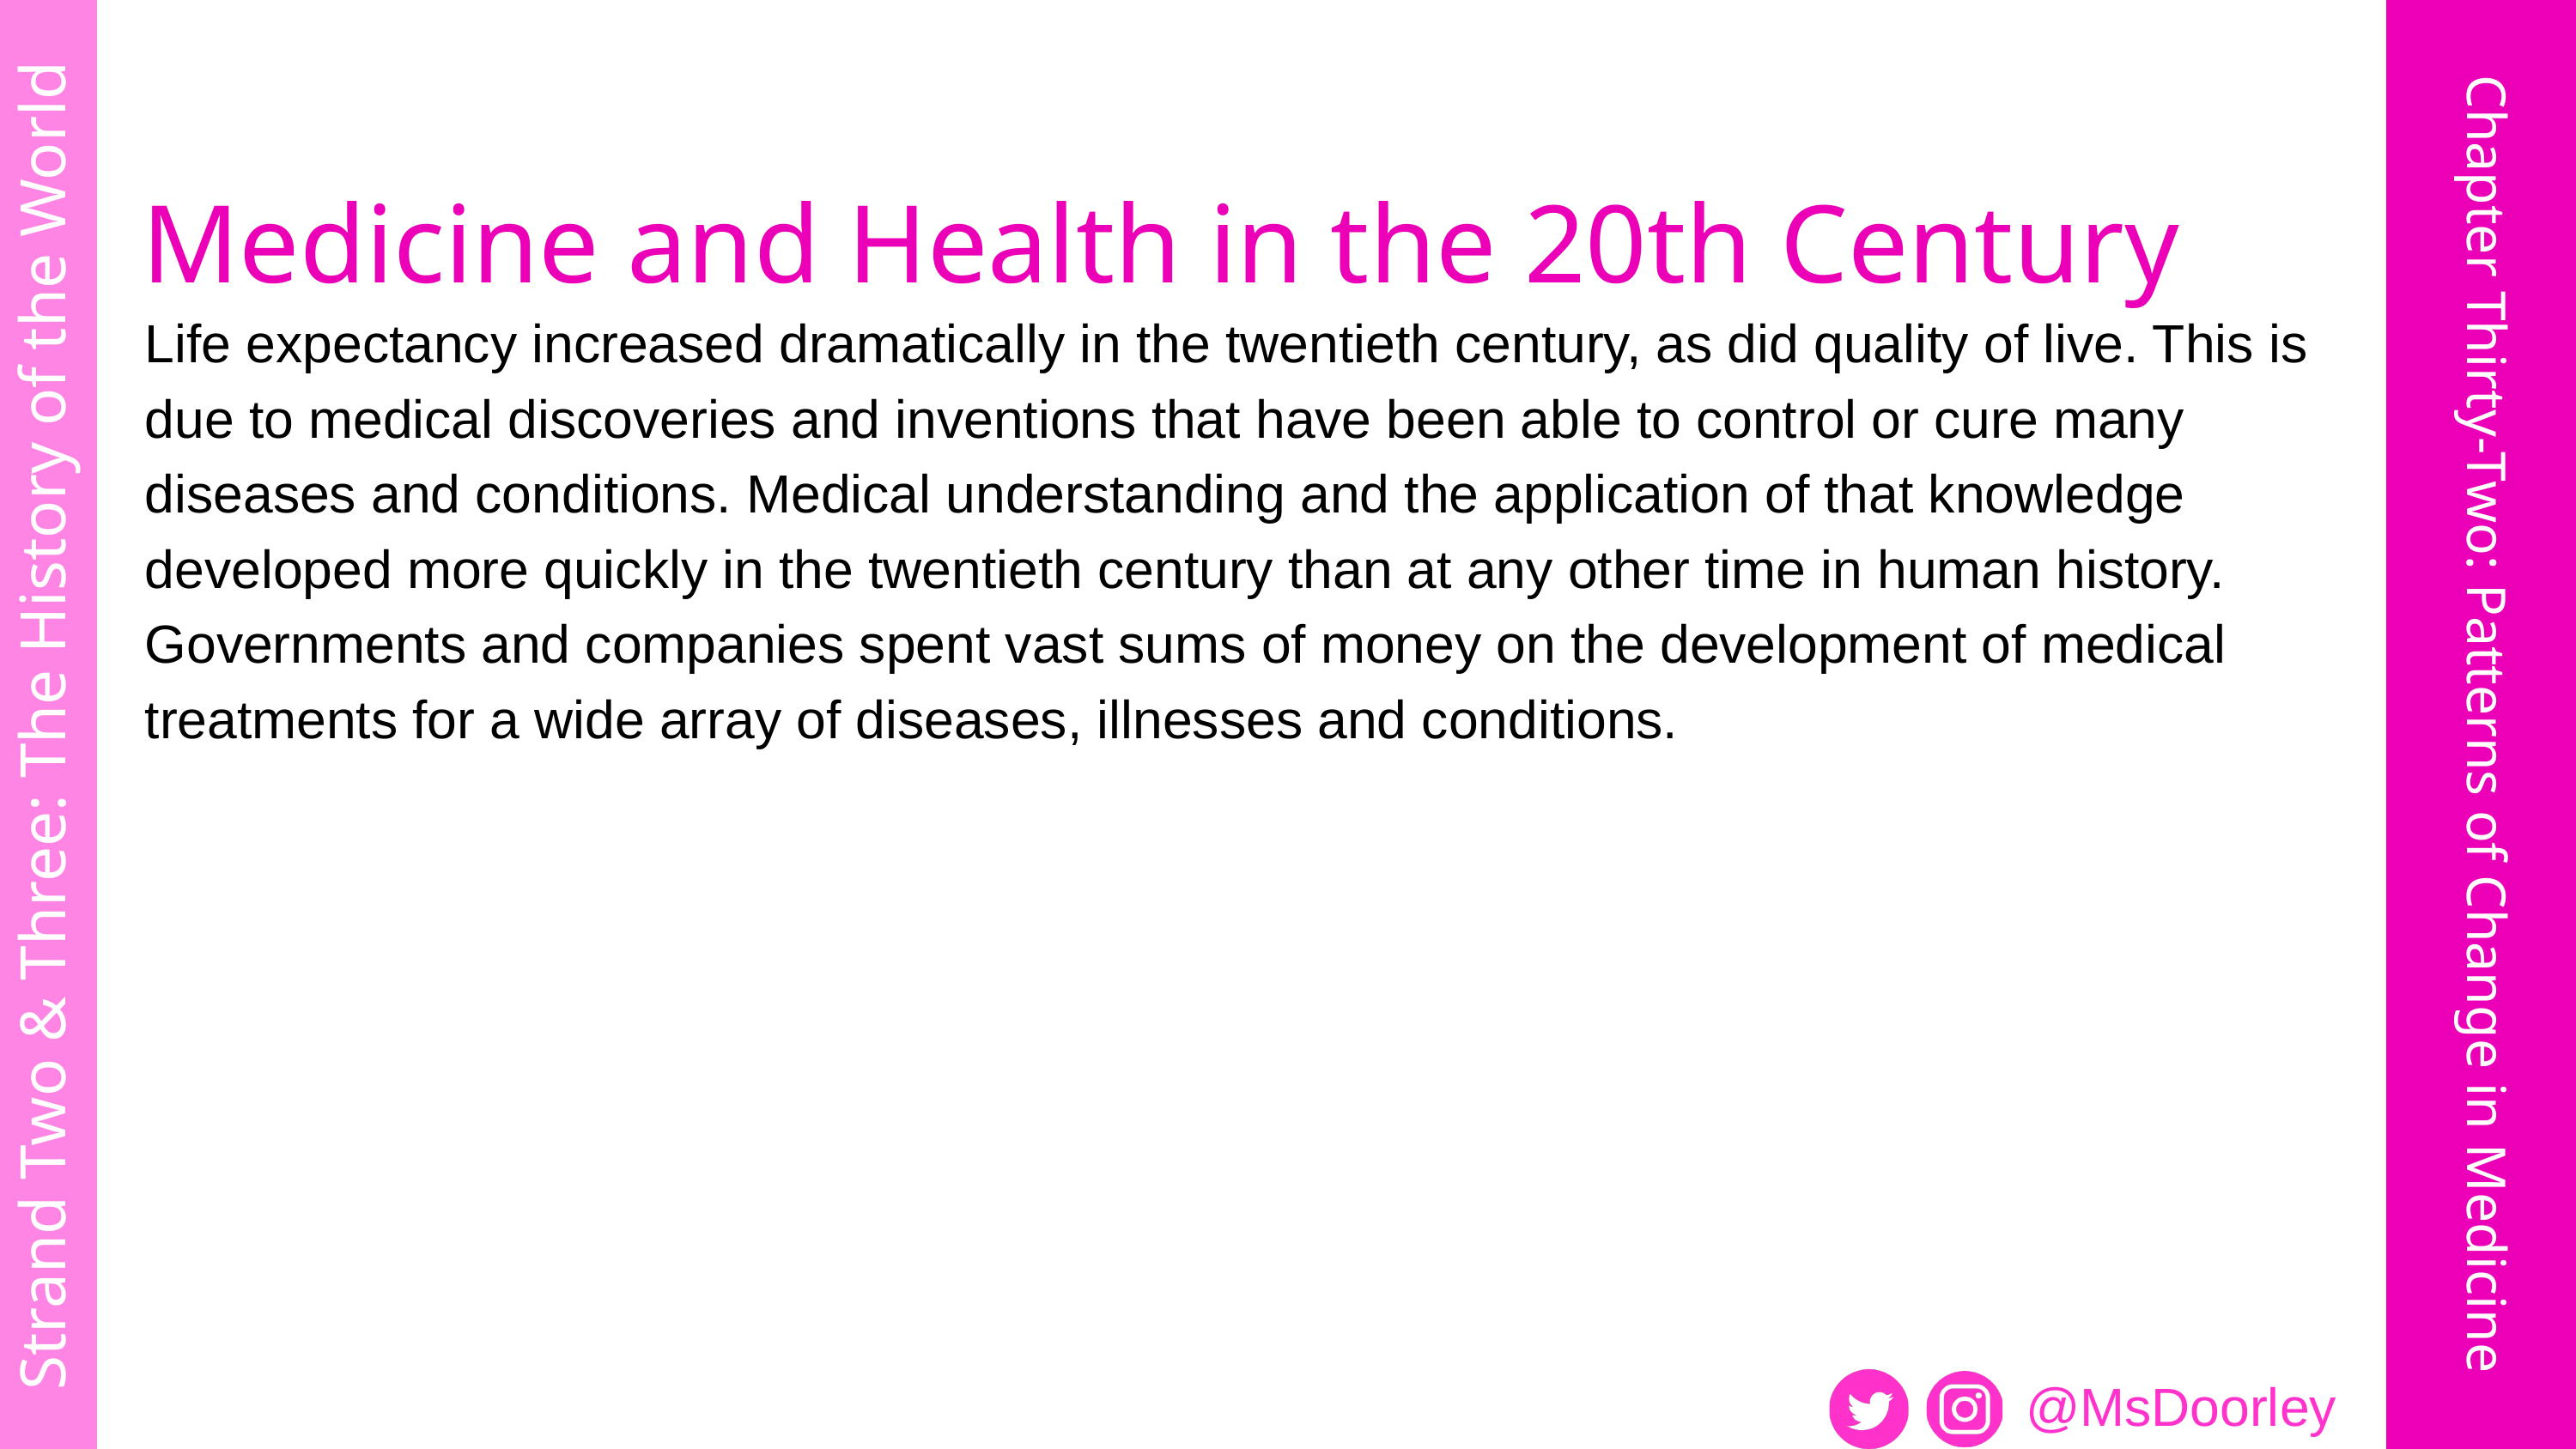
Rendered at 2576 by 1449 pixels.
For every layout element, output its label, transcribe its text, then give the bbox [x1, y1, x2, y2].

text_box Life expectancy increased dramatically in the twentieth century, as did quality of live. This is due to medical discoveries and inventions that have been able to control or cure many diseases and conditions. Medical understanding and the application of that knowledge developed more quickly in the twentieth century than at any other time in human history. Governments and companies spent vast sums of money on the development of medical treatments for a wide array of diseases, illnesses and conditions. [144, 298, 2344, 750]
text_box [2385, 0, 2576, 1449]
text_box Medicine and Health in the 20th Century [142, 154, 2341, 305]
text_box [1829, 1369, 2386, 1449]
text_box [0, 0, 97, 1449]
